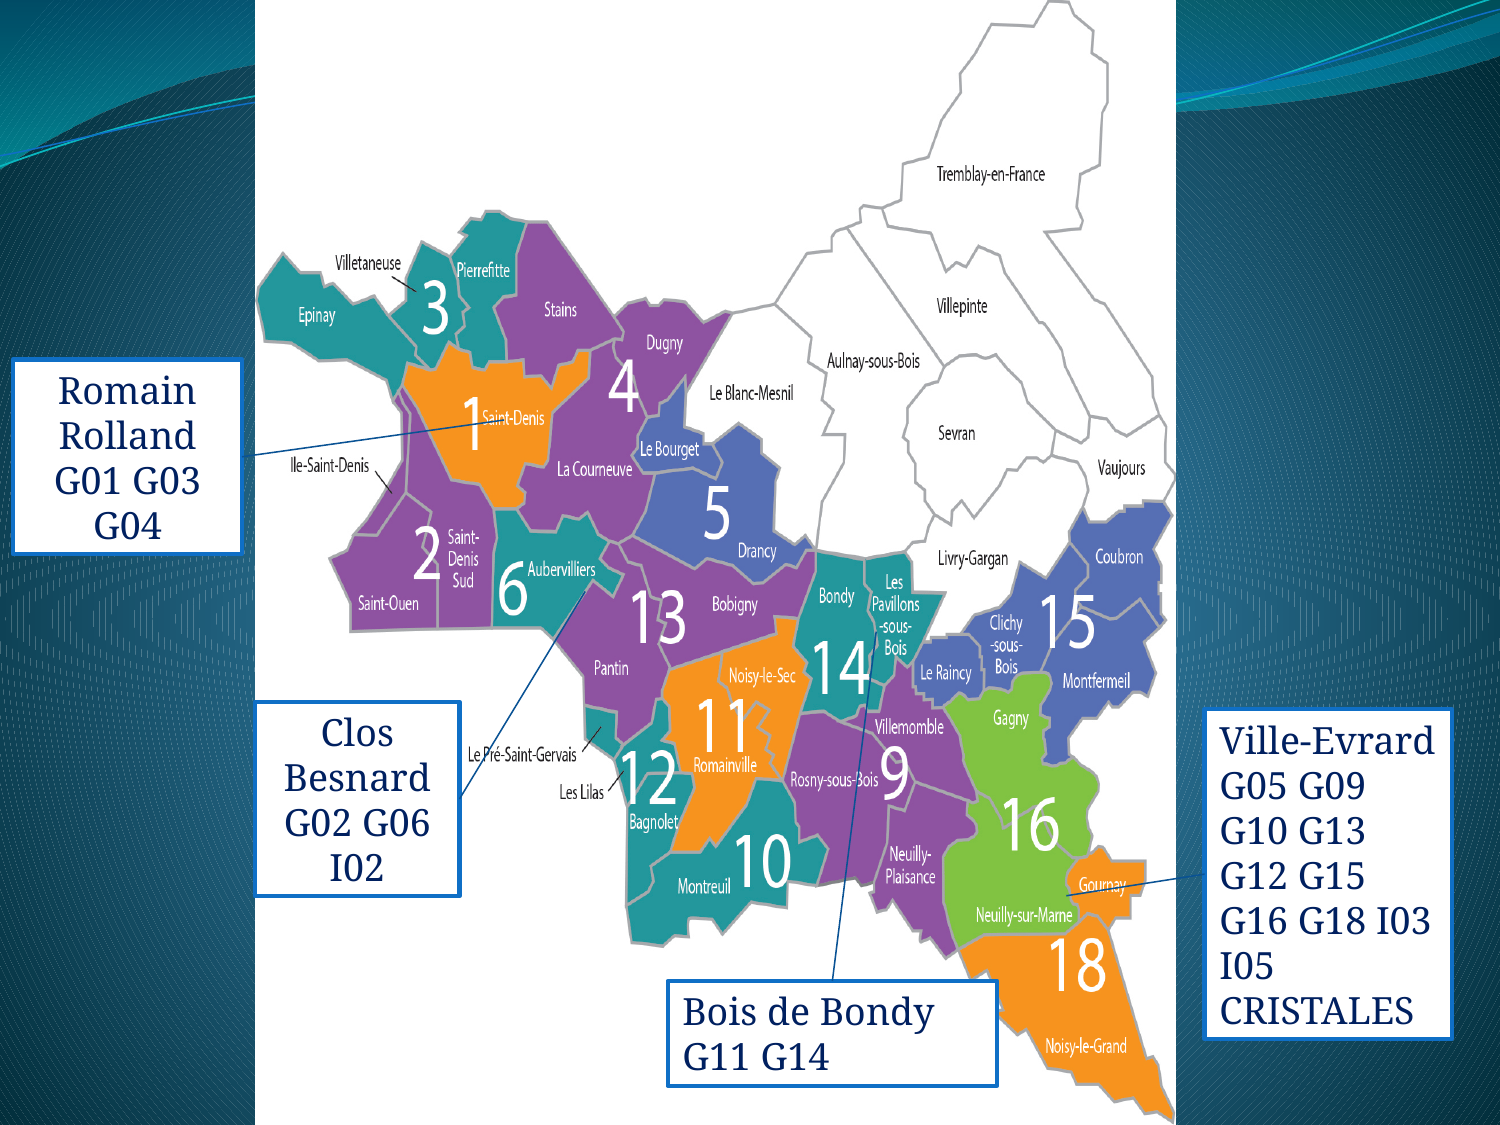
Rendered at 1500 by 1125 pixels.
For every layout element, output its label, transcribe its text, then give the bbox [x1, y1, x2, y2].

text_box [241, 419, 505, 459]
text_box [832, 631, 877, 982]
picture [254, 0, 1176, 1125]
text_box [234, 421, 244, 469]
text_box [1066, 852, 1205, 896]
text_box Romain Rolland G01 G03 G04 [11, 357, 244, 556]
text_box Ville-Evrard G05 G09 G10 G13 G12 G15 G16 G18 I03 I05 CRISTALES [1202, 707, 1454, 1041]
text_box [1202, 855, 1211, 908]
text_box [459, 591, 586, 801]
